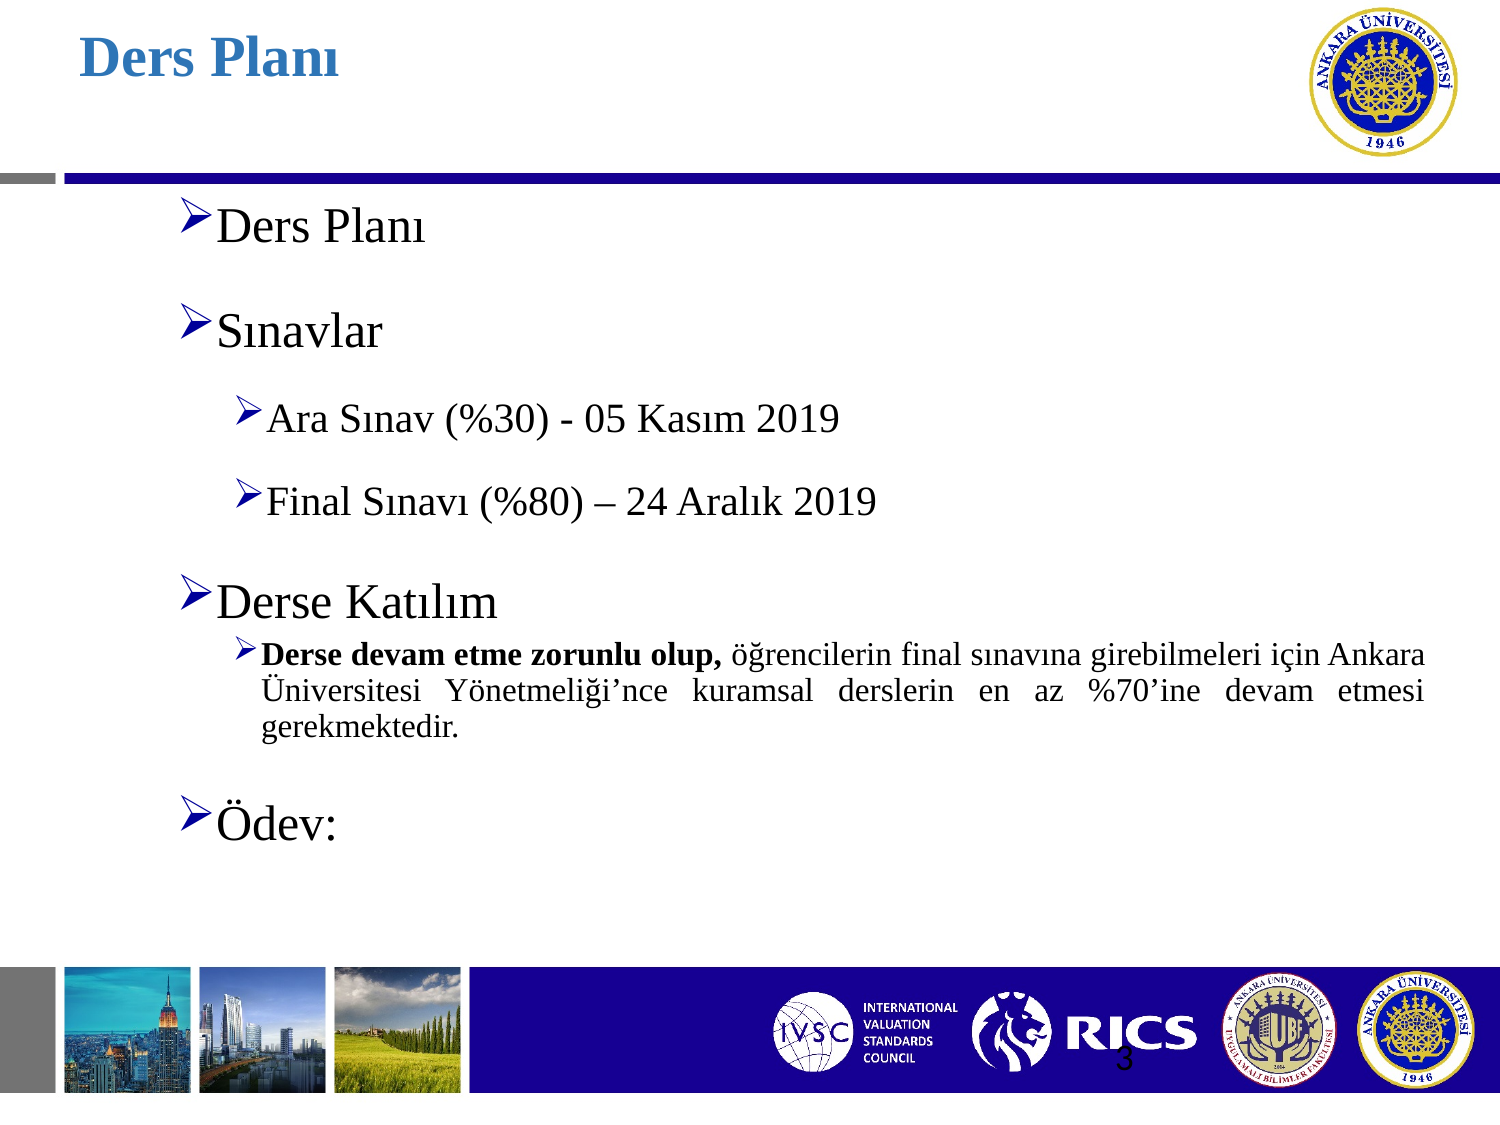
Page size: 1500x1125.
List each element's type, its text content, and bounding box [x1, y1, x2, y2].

list Ders Planı Sınavlar Ara Sınav (%30) - 05 Kasım 2019 Final Sınavı (%80) – 24 Aralık 2019 Derse Katılım Derse devam etme zorunlu olup, öğrencilerin final sınavına girebilmeleri için Ankara Üniversitesi Yönetmeliği’nce kuramsal derslerin en az %70’ine devam etmesi gerekmektedir. Ödev: [161, 154, 1442, 953]
slide_number 3 [1100, 1025, 1413, 1100]
title Ders Planı [64, 18, 1319, 172]
picture [0, 0, 1500, 1125]
